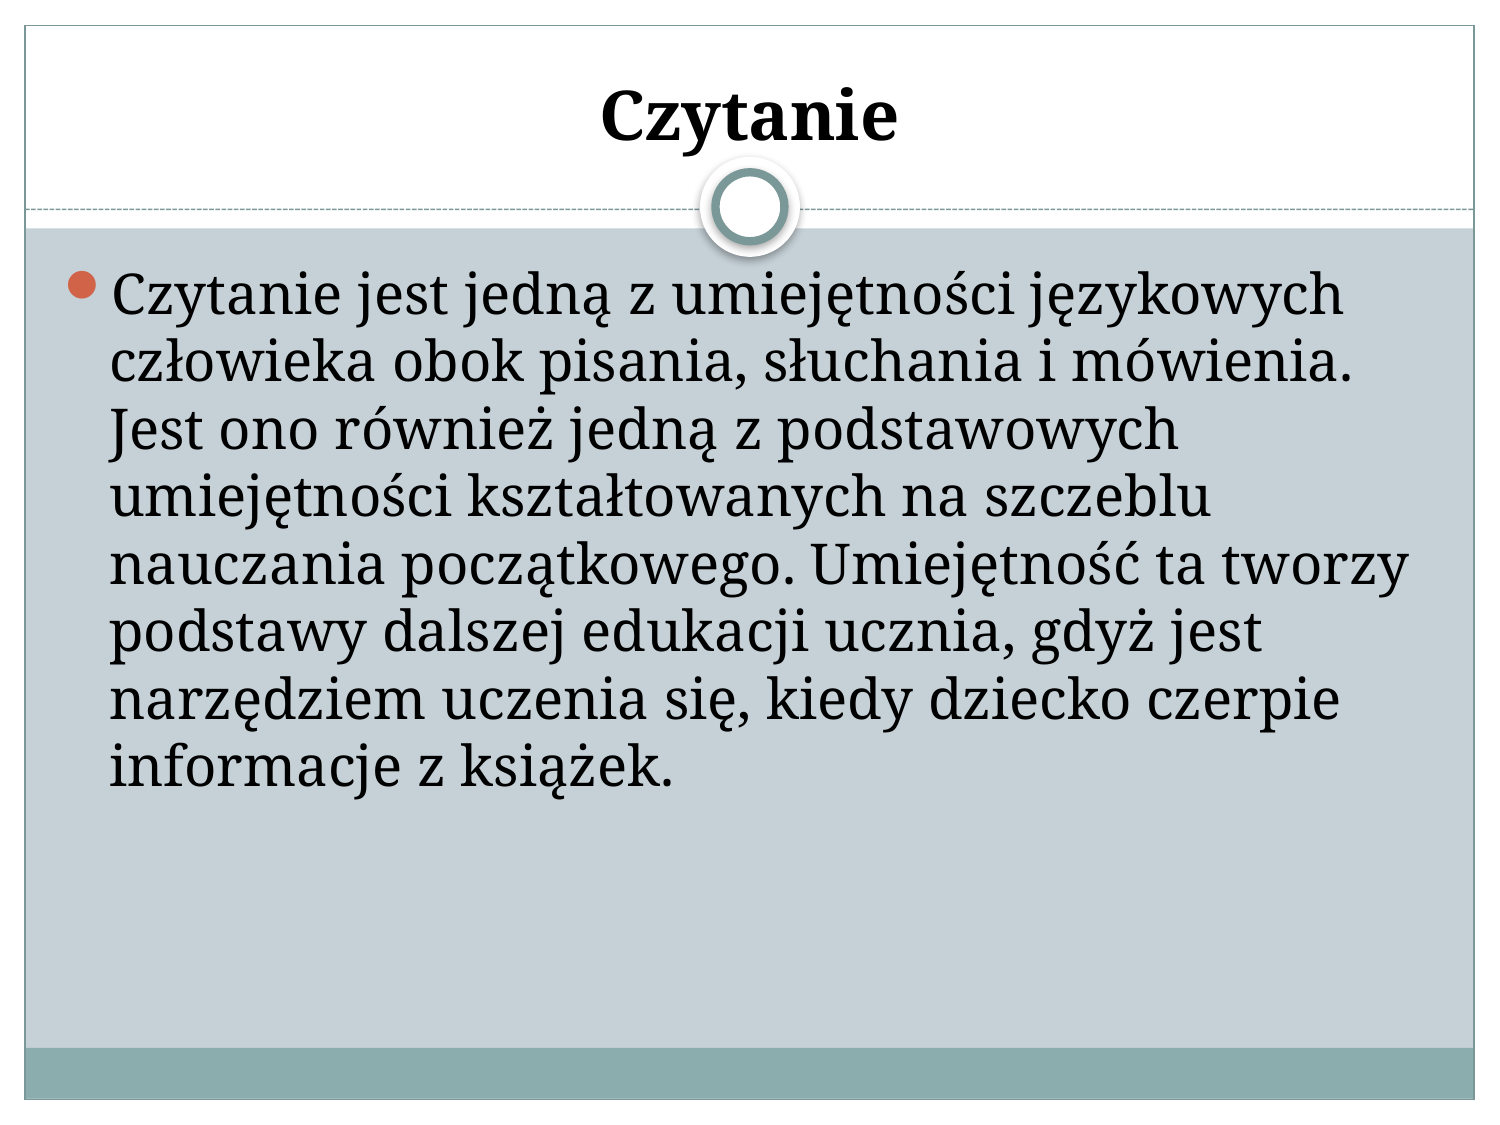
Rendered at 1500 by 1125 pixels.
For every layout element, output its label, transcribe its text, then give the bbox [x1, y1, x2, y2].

list Czytanie jest jedną z umiejętności językowych człowieka obok pisania, słuchania i mówienia. Jest ono również jedną z podstawowych umiejętności kształtowanych na szczeblu nauczania początkowego. Umiejętność ta tworzy podstawy dalszej edukacji ucznia, gdyż jest narzędziem uczenia się, kiedy dziecko czerpie informacje z książek. [49, 250, 1445, 1001]
title Czytanie [49, 37, 1450, 162]
